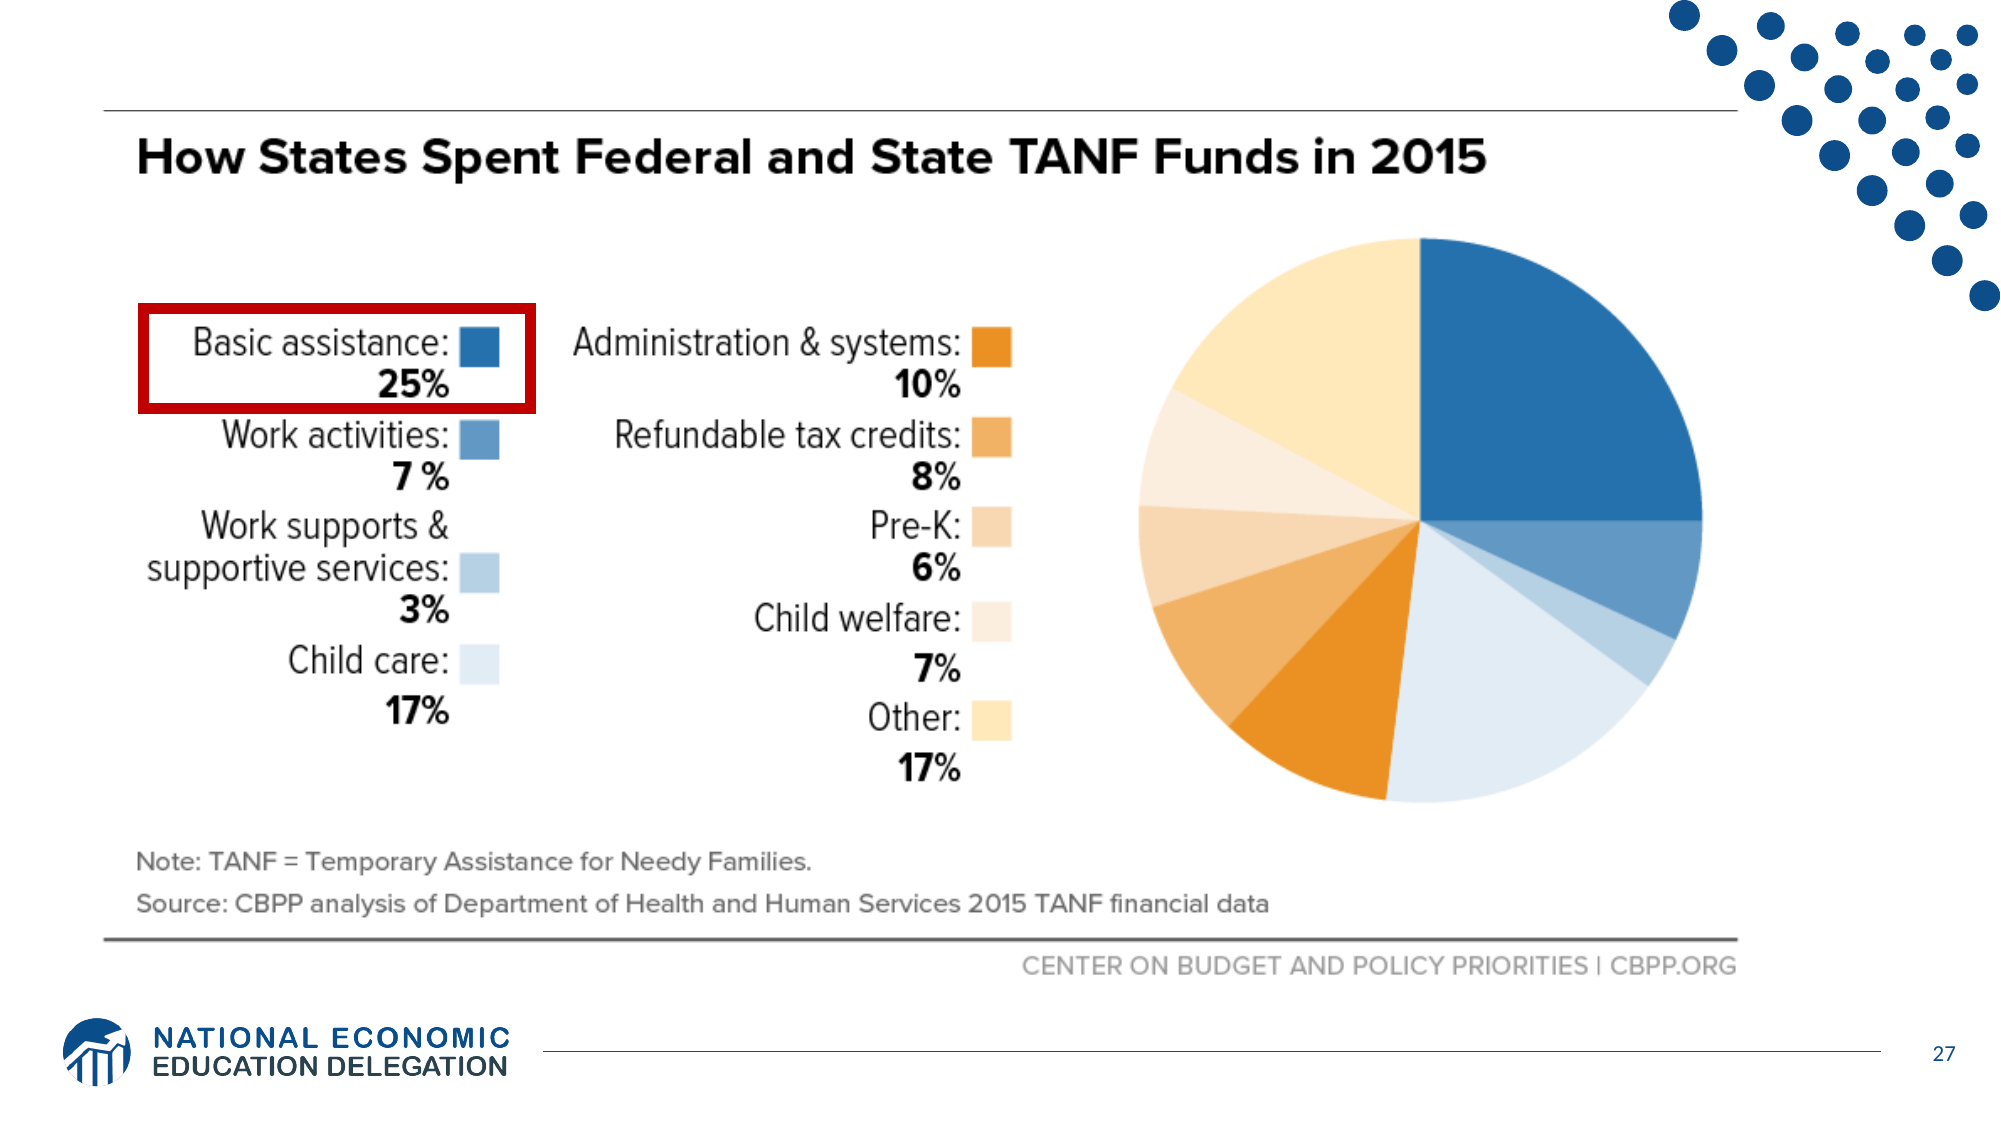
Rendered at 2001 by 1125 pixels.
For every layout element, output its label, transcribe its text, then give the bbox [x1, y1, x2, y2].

slide_number 27 [1521, 1022, 1972, 1082]
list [101, 110, 1741, 1012]
picture [55, 1013, 520, 1091]
